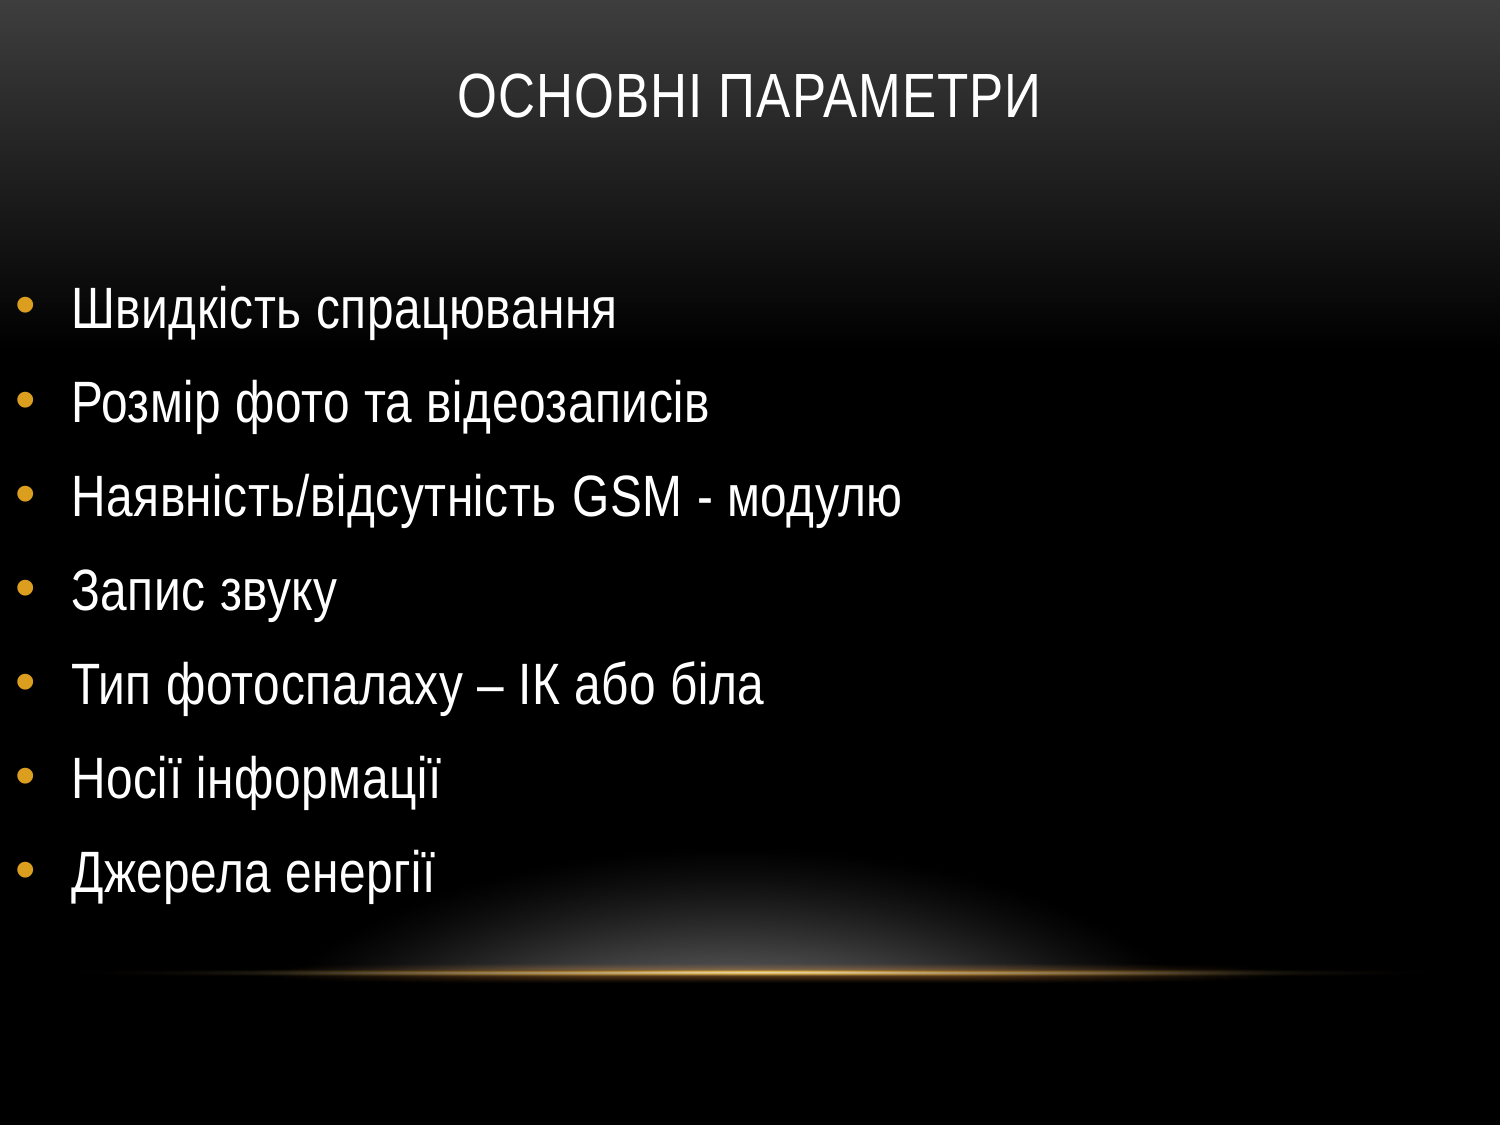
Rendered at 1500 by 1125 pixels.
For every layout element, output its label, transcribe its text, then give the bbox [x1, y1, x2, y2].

list Швидкість спрацювання Розмір фото та відеозаписів Наявність/відсутність GSM - модулю Запис звуку Тип фотоспалаху – ІК або біла Носії інформації Джерела енергії [0, 262, 1400, 938]
title Основні параметри [99, 45, 1400, 138]
picture [0, 0, 1500, 1125]
